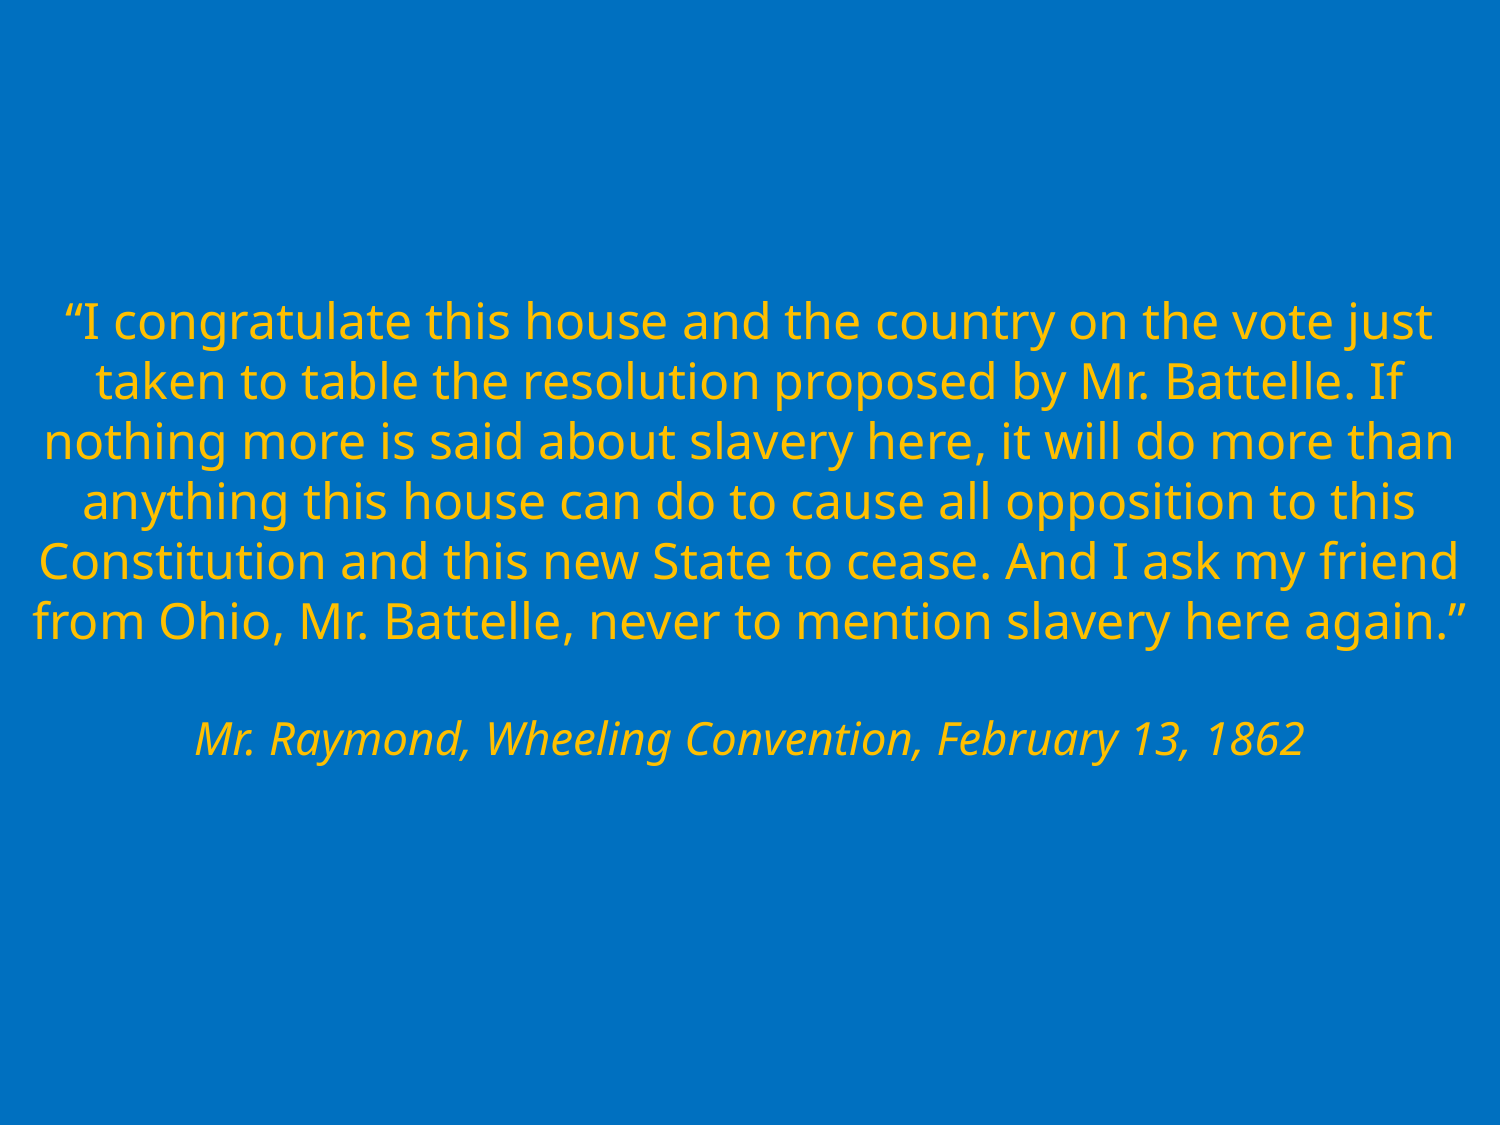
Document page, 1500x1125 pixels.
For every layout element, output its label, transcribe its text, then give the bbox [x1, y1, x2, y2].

text_box “I congratulate this house and the country on the vote just taken to table the resolution proposed by Mr. Battelle. If nothing more is said about slavery here, it will do more than anything this house can do to cause all opposition to this Constitution and this new State to cease. And I ask my friend from Ohio, Mr. Battelle, never to mention slavery here again.” Mr. Raymond, Wheeling Convention, February 13, 1862 [0, 282, 1500, 772]
